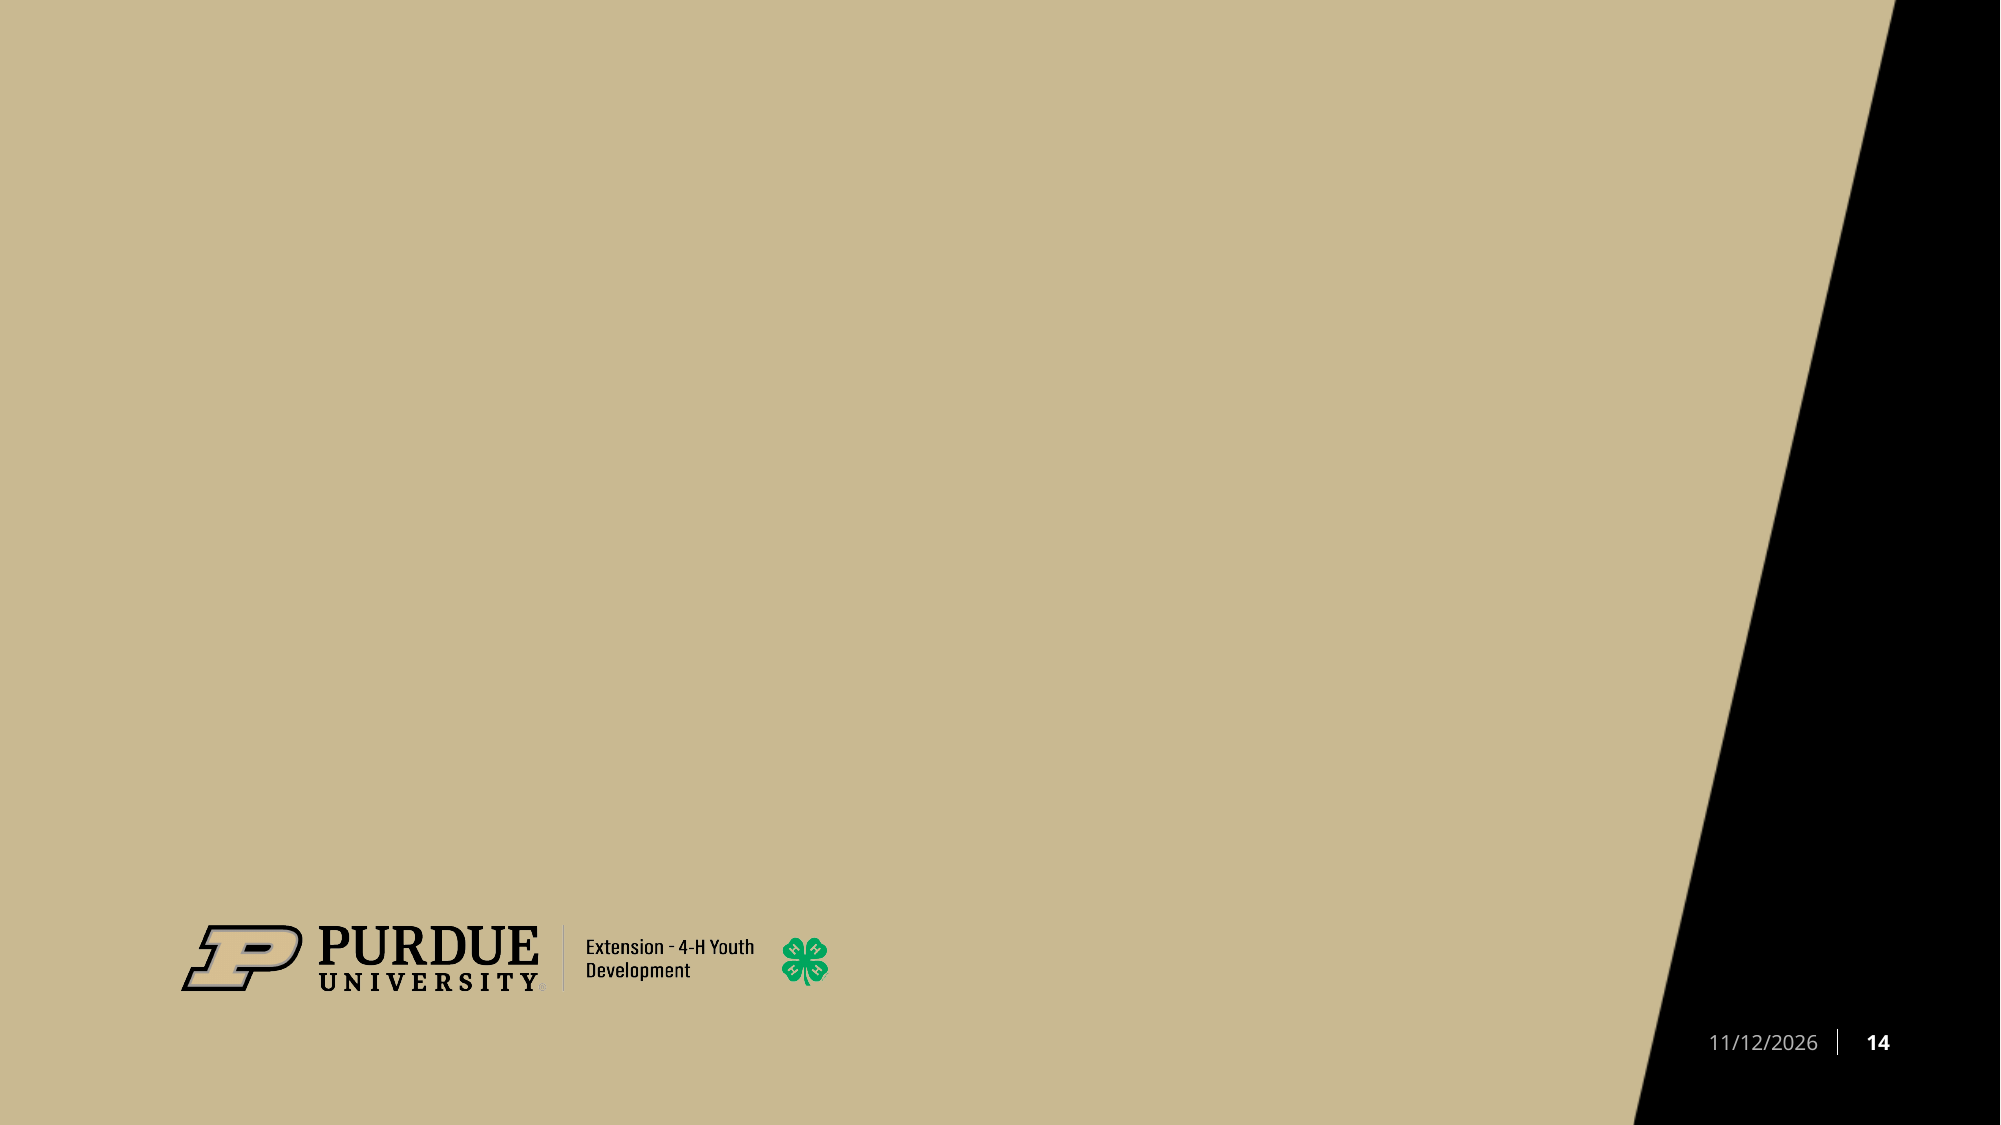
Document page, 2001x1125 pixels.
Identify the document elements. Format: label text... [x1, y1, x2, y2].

slide_number 14 [1838, 1013, 1919, 1074]
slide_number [1654, 1017, 1834, 1071]
picture [171, 914, 867, 1003]
